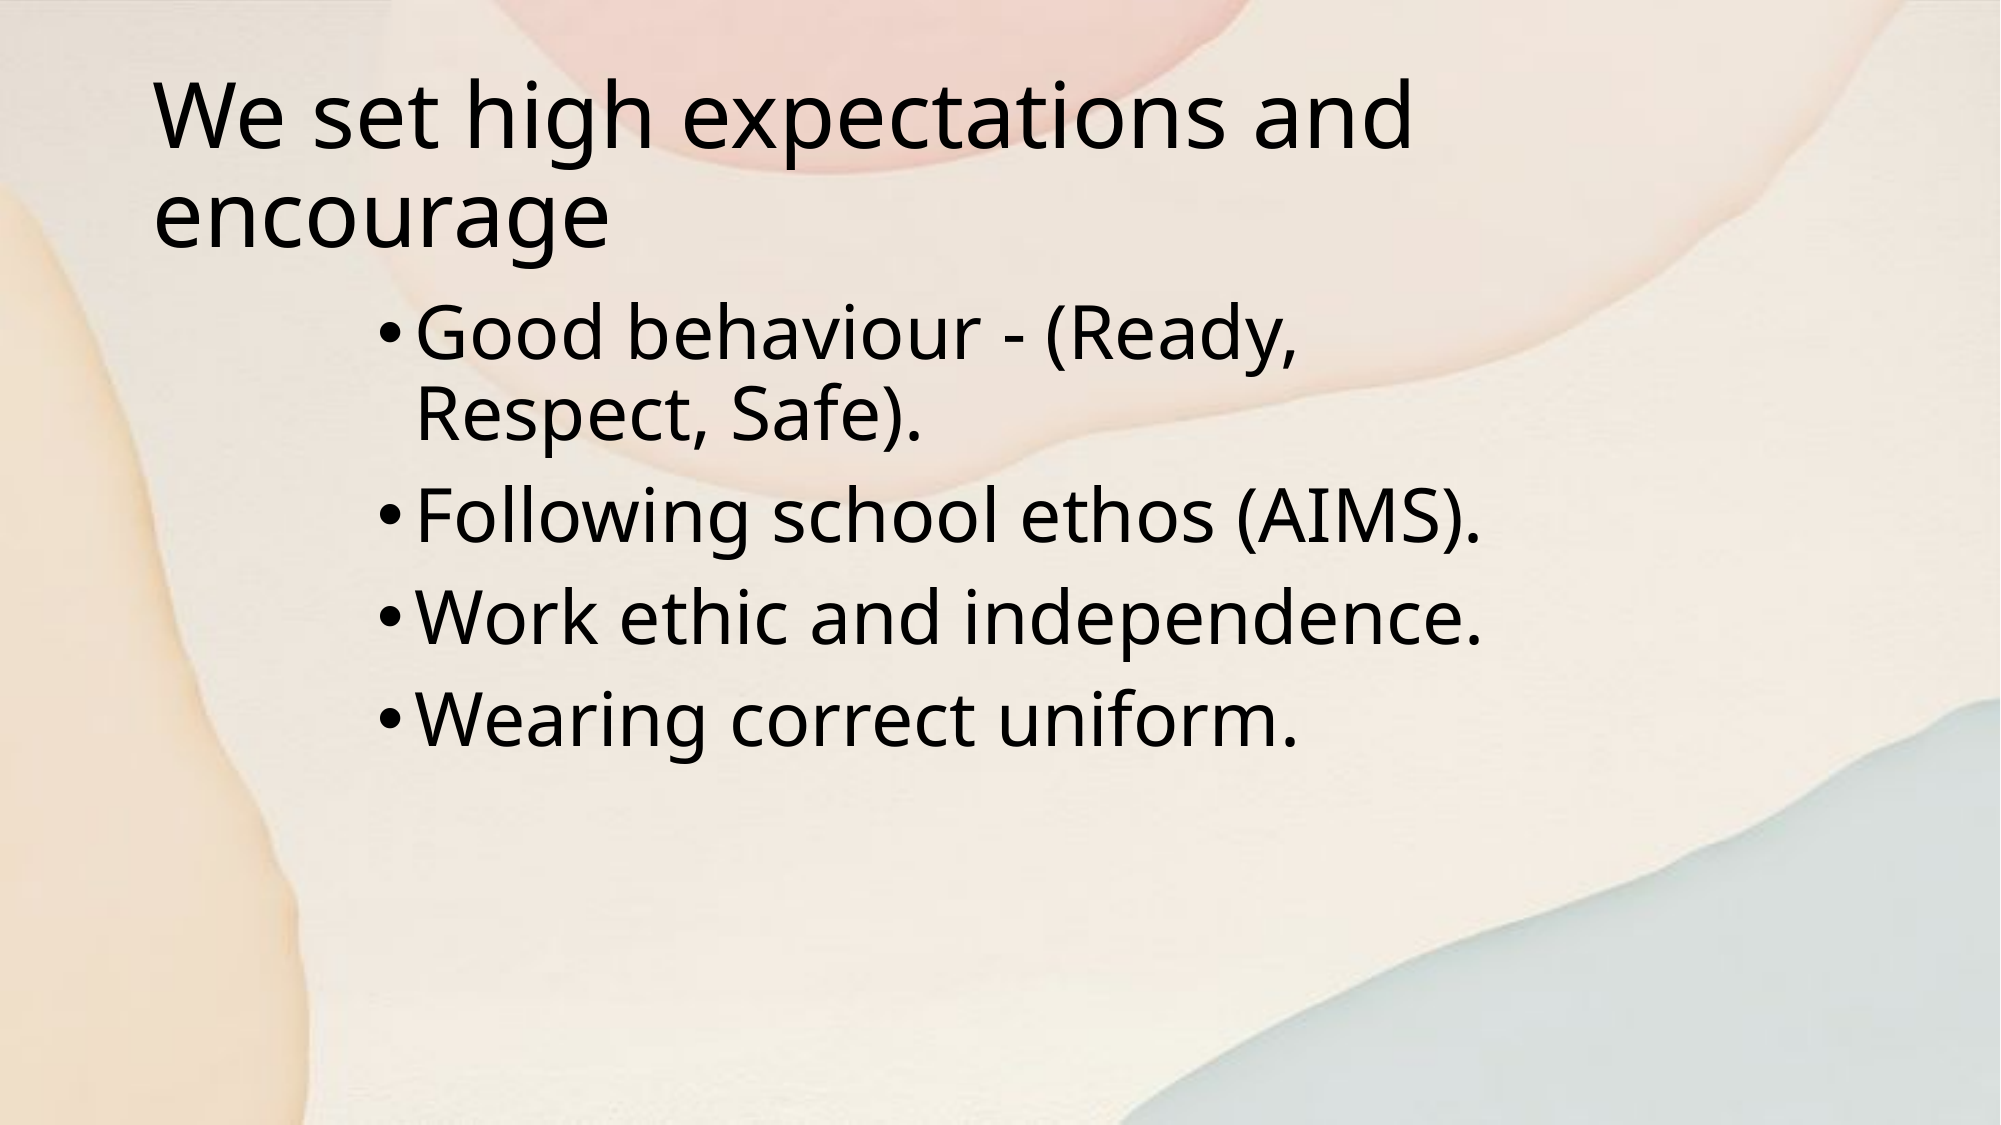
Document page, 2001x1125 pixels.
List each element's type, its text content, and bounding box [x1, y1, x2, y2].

picture [0, 0, 2001, 1125]
list Good behaviour - (Ready, Respect, Safe). Following school ethos (AIMS). Work ethic and independence. Wearing correct uniform. [362, 287, 1625, 1011]
title We set high expectations and encourage [137, 59, 1863, 278]
